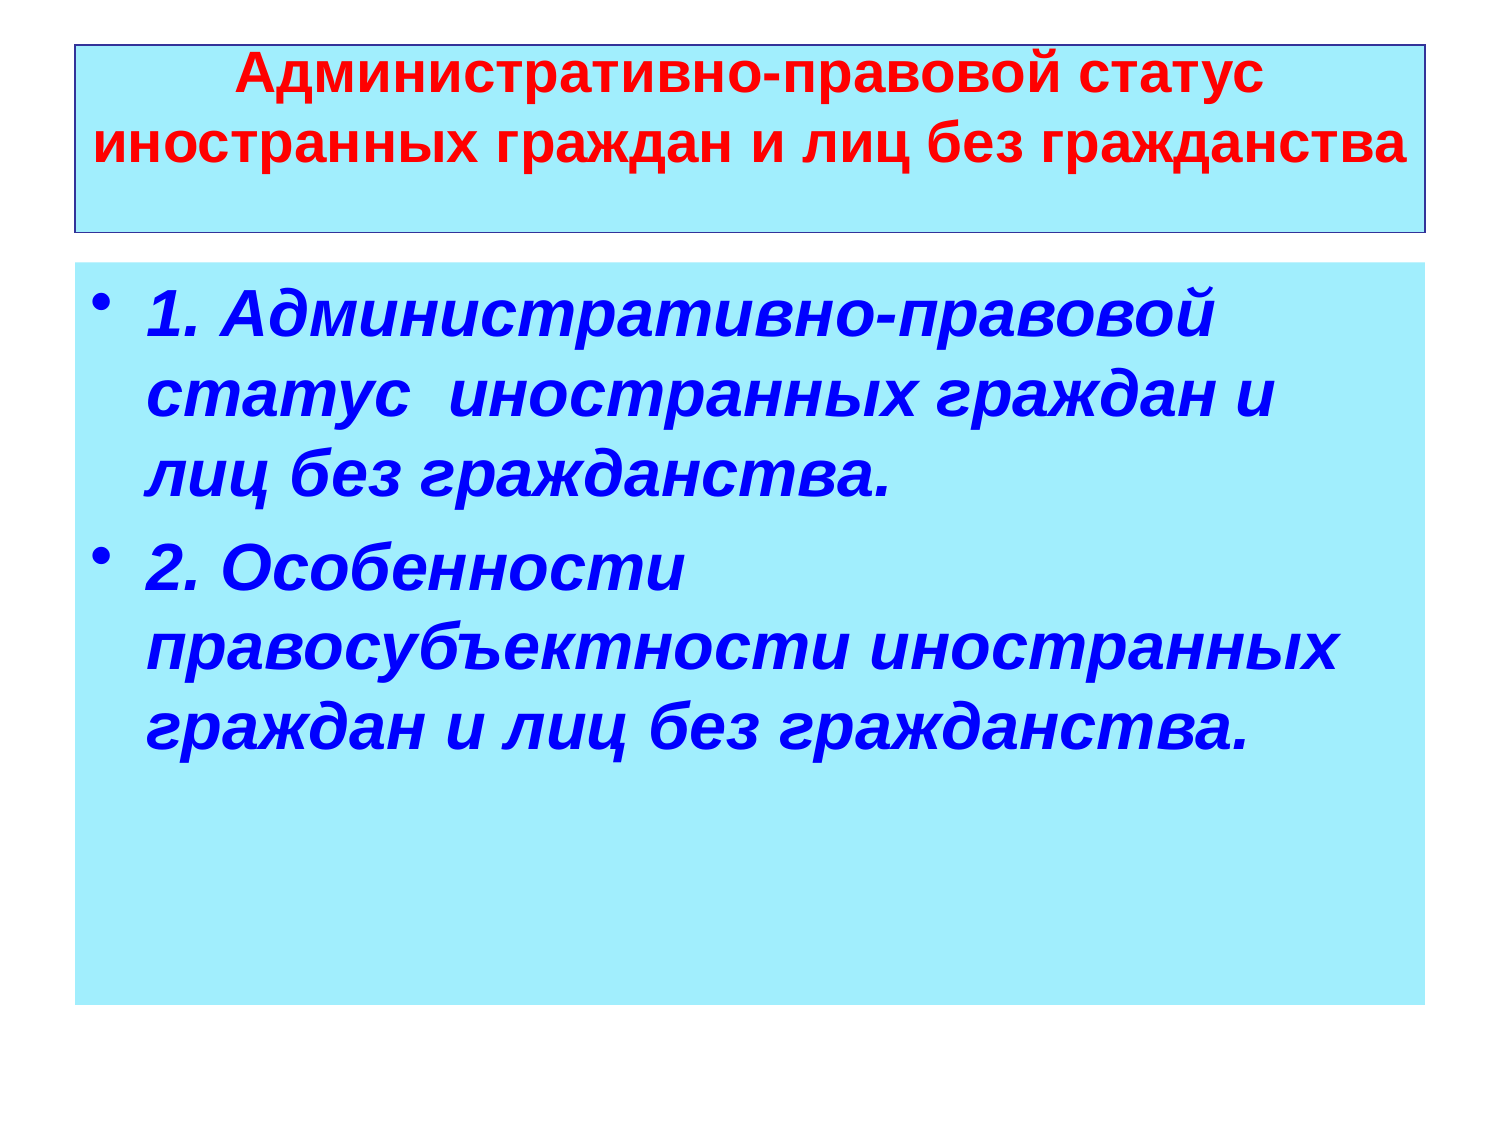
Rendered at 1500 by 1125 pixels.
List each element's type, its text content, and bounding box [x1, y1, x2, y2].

title Административно-правовой статус иностранных граждан и лиц без гражданства [74, 44, 1426, 233]
list 1. Административно-правовой статус иностранных граждан и лиц без гражданства. 2. Особенности правосубъектности иностранных граждан и лиц без гражданства. [74, 262, 1426, 1006]
